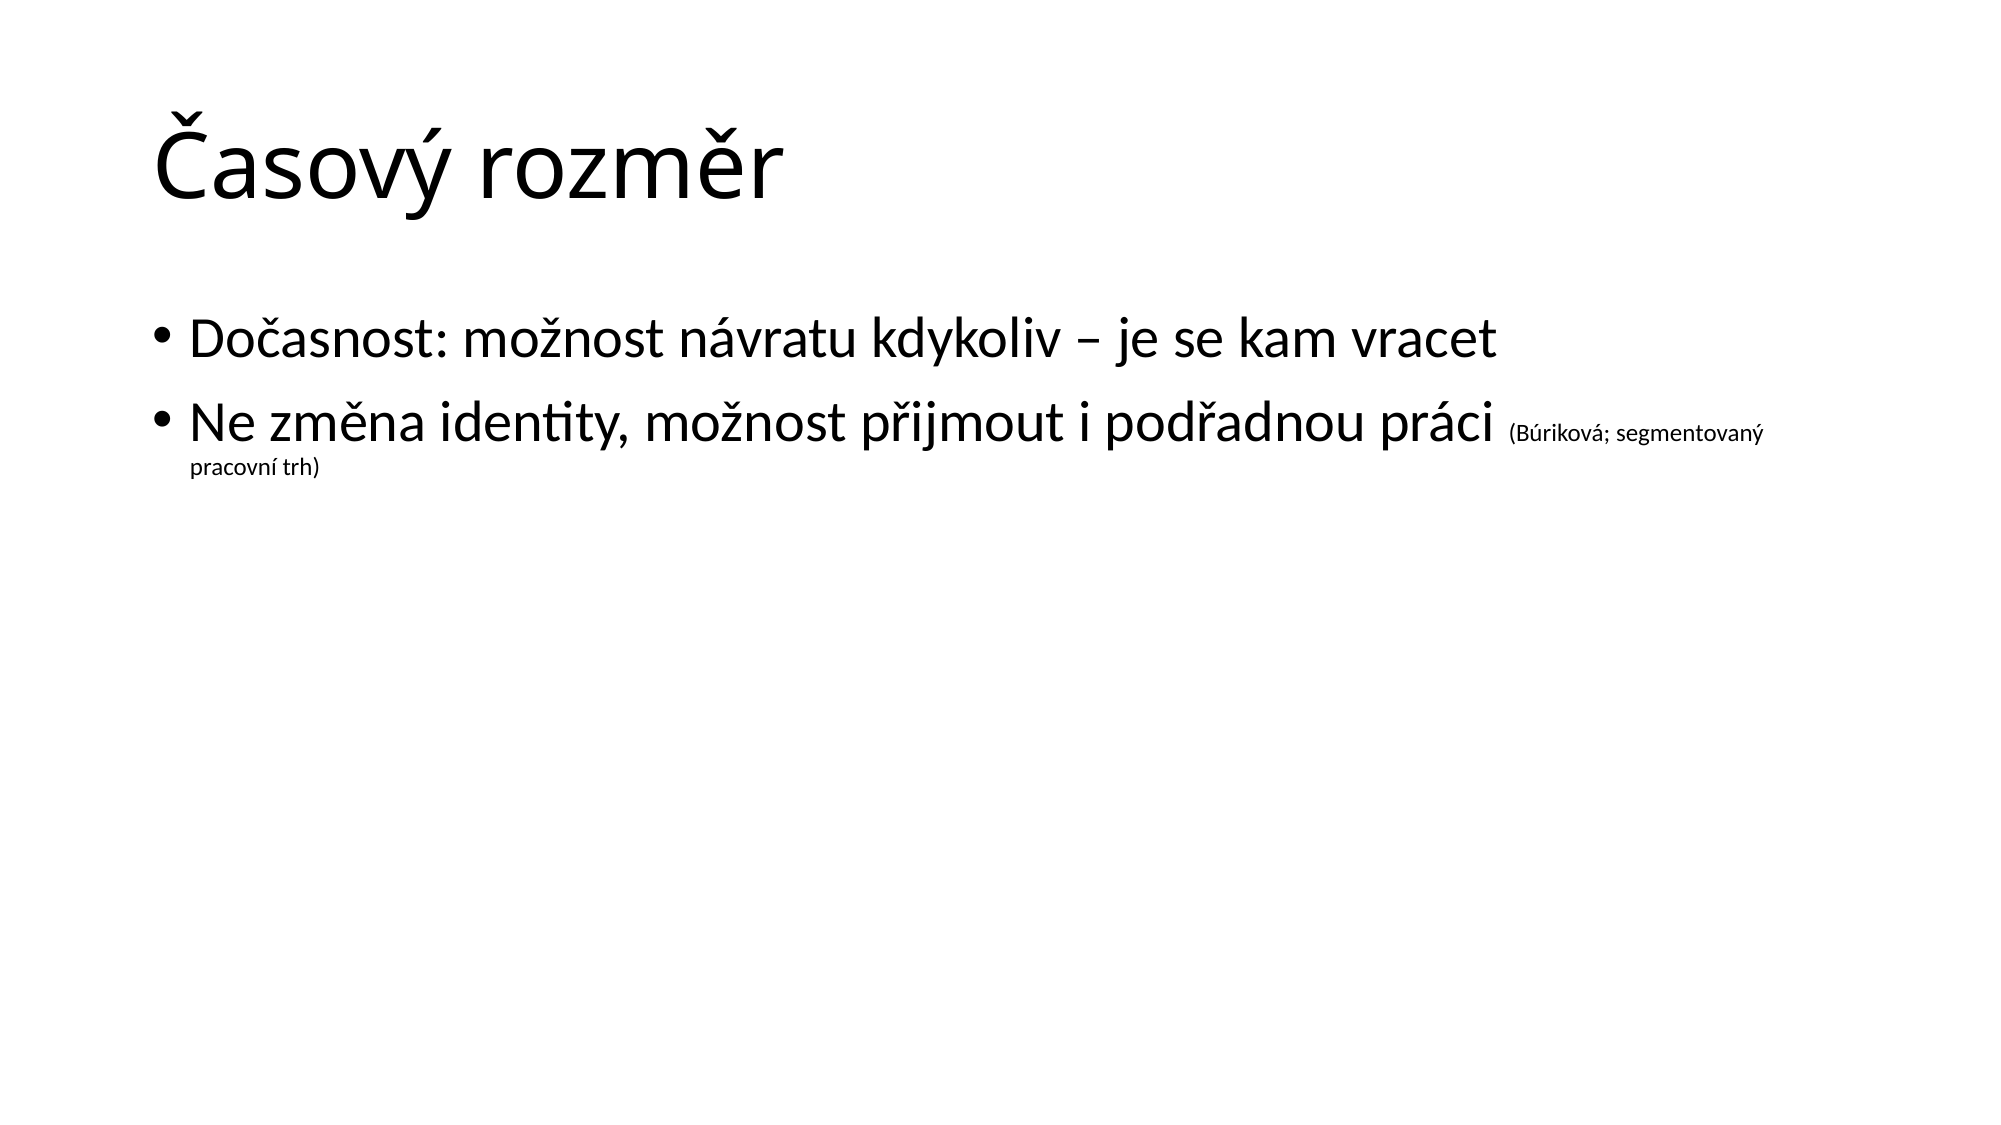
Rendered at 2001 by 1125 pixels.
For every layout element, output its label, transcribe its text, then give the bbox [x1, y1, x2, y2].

list Dočasnost: možnost návratu kdykoliv – je se kam vracet Ne změna identity, možnost přijmout i podřadnou práci (Búriková; segmentovaný pracovní trh) [137, 299, 1863, 1014]
title Časový rozměr [137, 59, 1863, 278]
